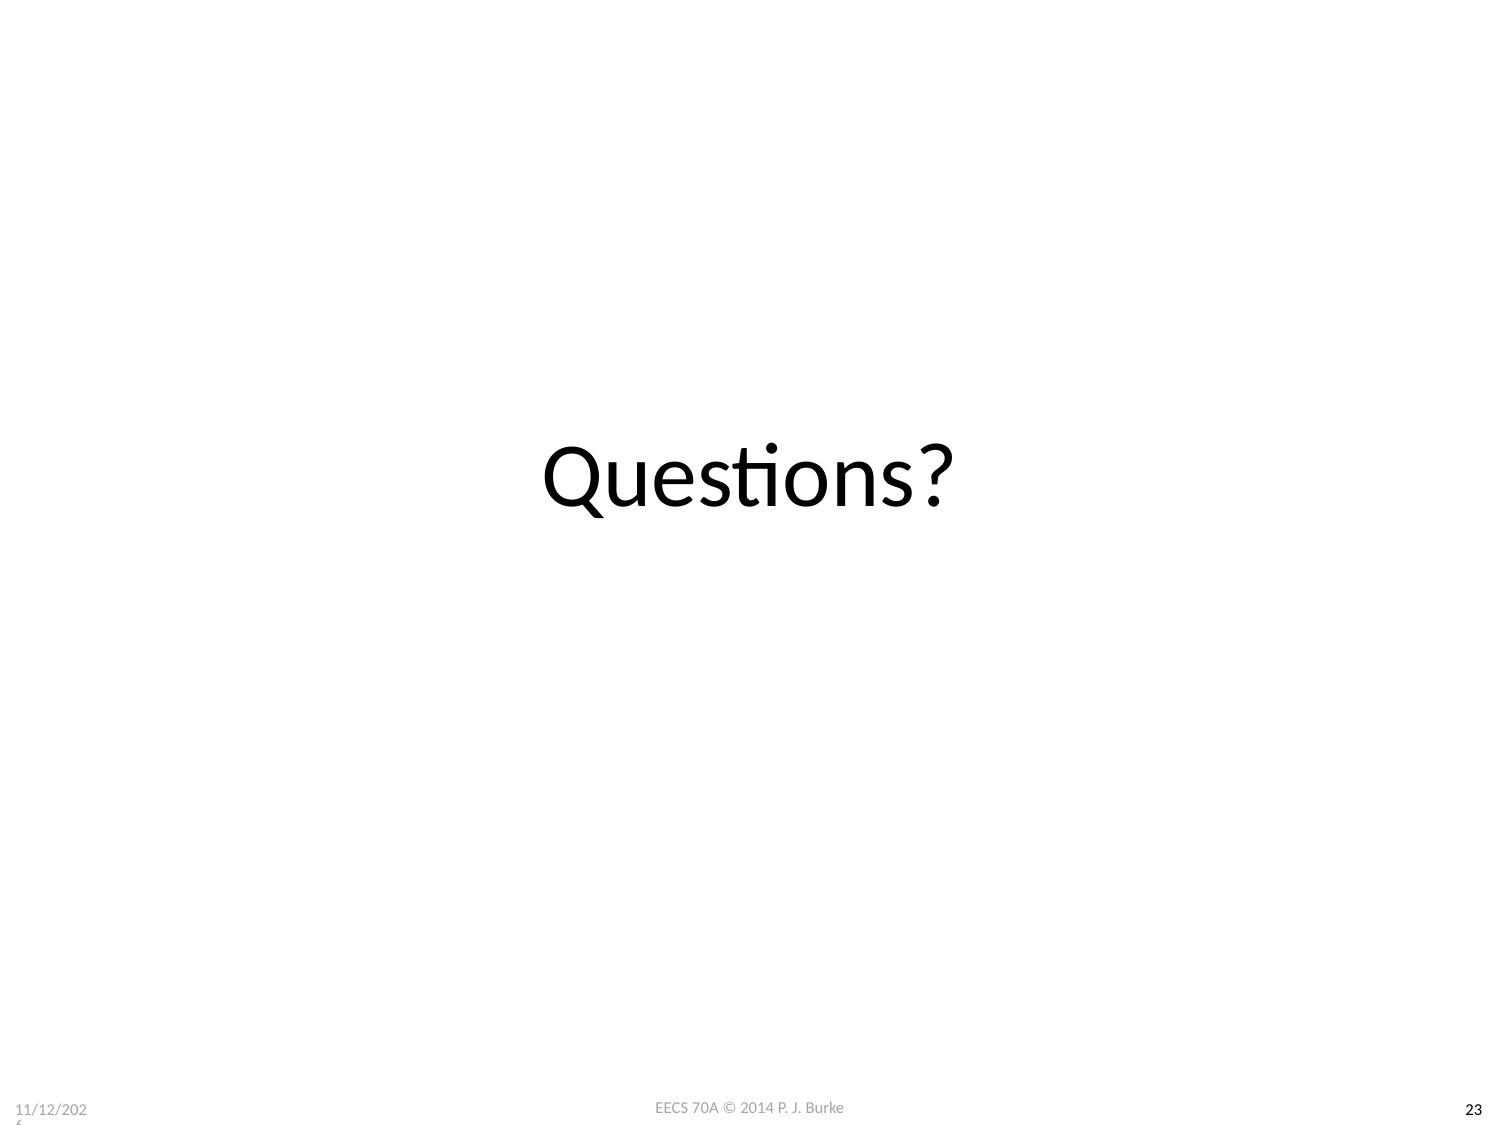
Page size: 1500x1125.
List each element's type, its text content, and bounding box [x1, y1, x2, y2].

title Questions? [112, 349, 1388, 591]
